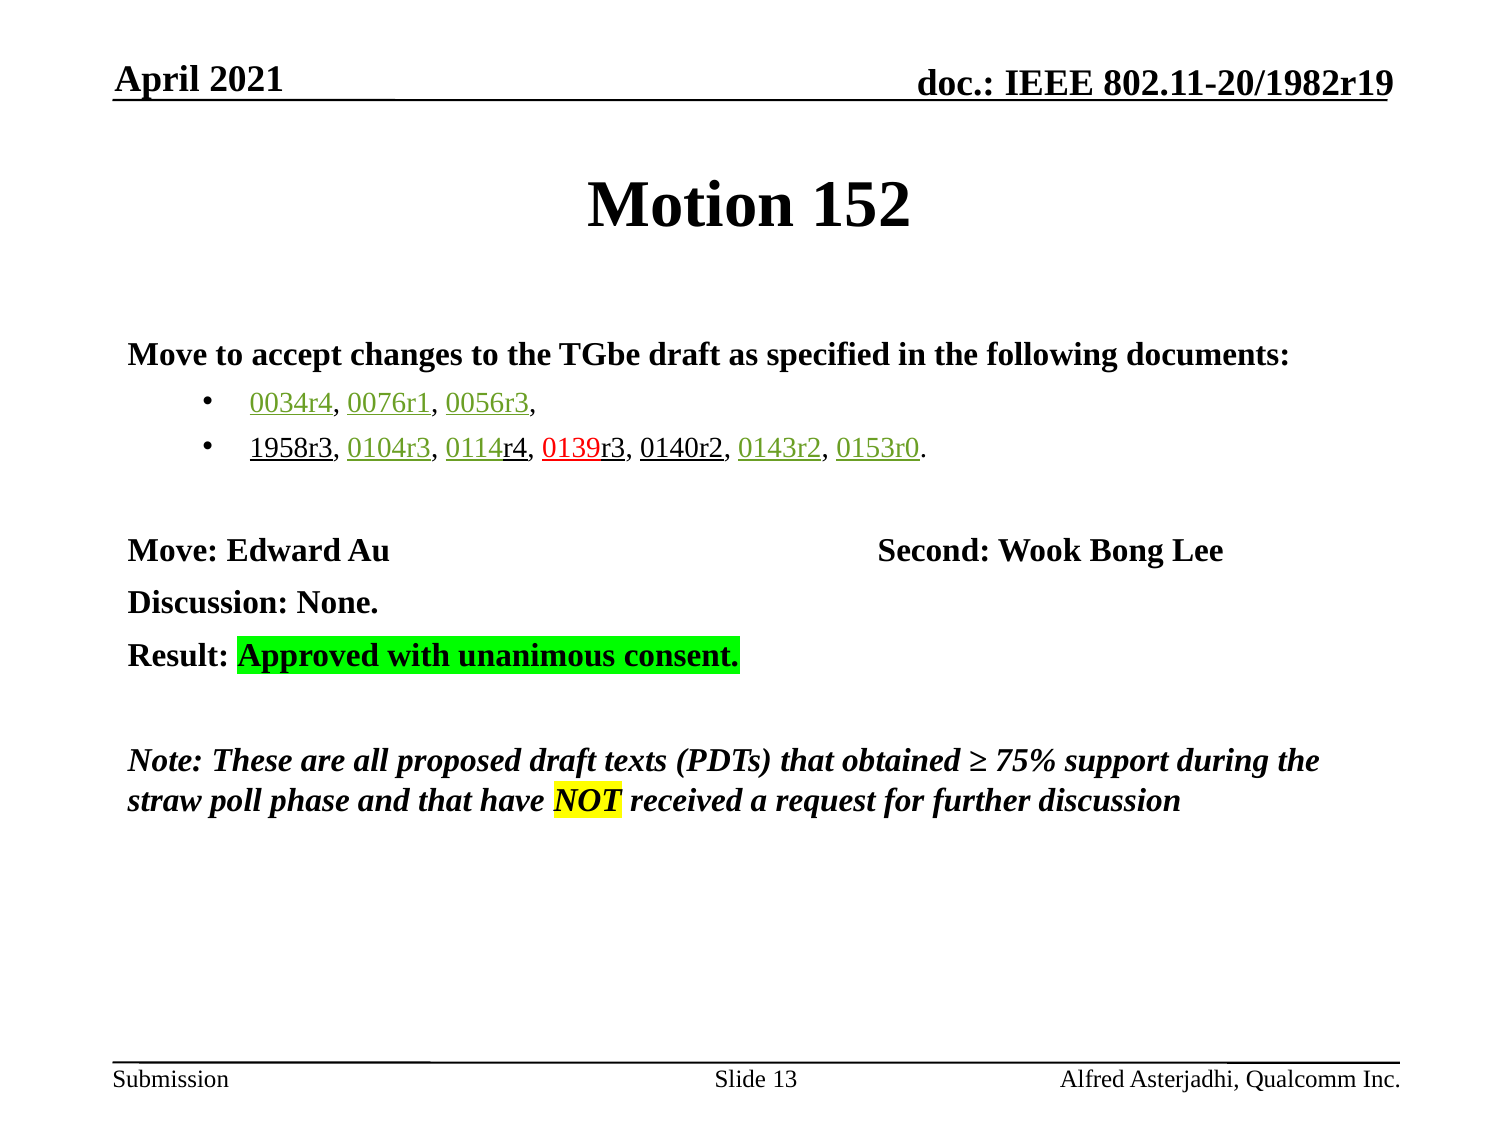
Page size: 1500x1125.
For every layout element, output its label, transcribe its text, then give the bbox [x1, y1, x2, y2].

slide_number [114, 54, 423, 100]
footer Alfred Asterjadhi, Qualcomm Inc. [878, 1061, 1402, 1093]
list Move to accept changes to the TGbe draft as specified in the following documents: 0034r4, 0076r1, 0056r3, 1958r3, 0104r3, 0114r4, 0139r3, 0140r2, 0143r2, 0153r0. Move: Edward Au Second: Wook Bong Lee Discussion: None. Result: Approved with unanimous consent. Note: These are all proposed draft texts (PDTs) that obtained ≥ 75% support during the straw poll phase and that have NOT received a request for further discussion [112, 324, 1388, 1000]
slide_number Slide 13 [712, 1061, 800, 1123]
title Motion 152 [112, 112, 1388, 288]
